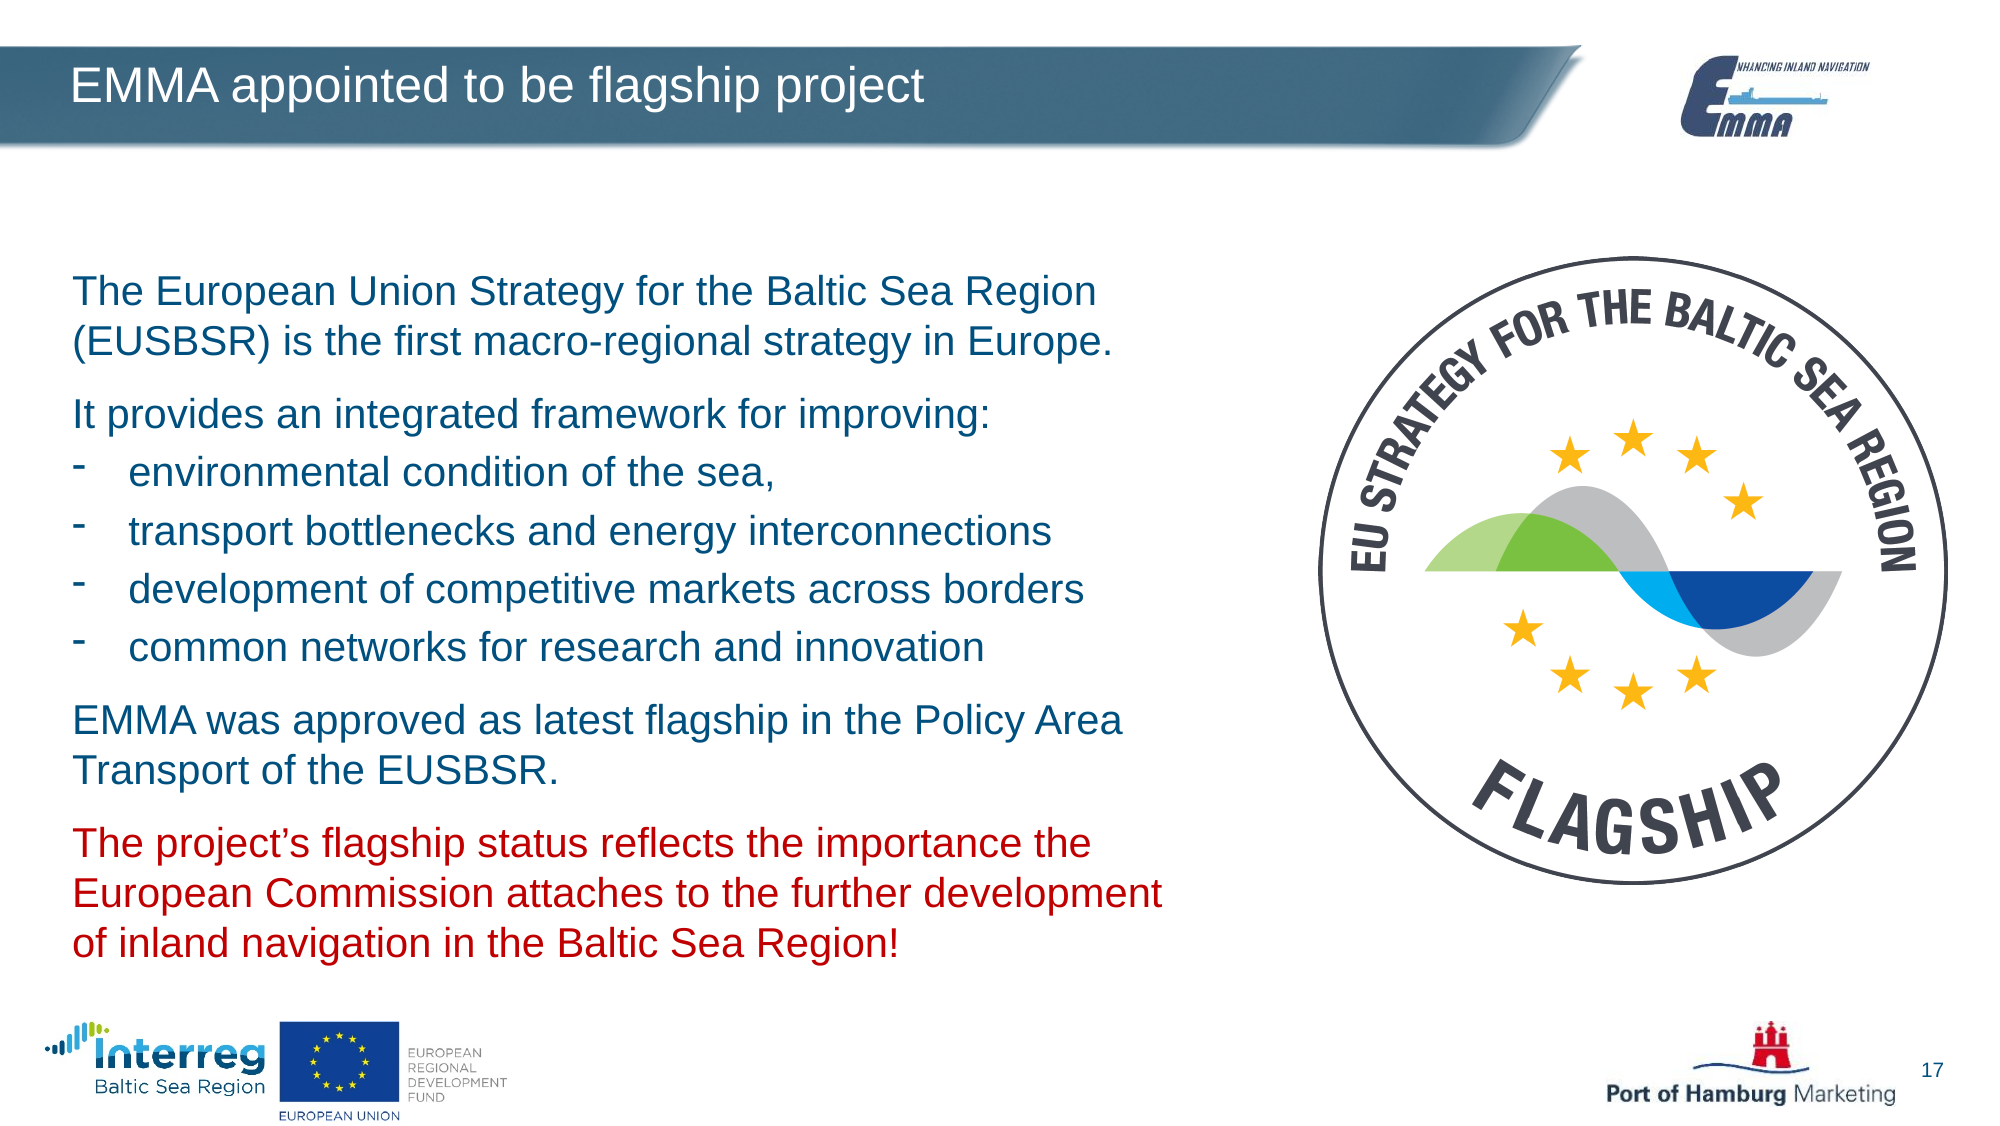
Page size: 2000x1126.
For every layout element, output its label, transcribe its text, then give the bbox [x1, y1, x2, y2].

picture [44, 1021, 265, 1098]
picture [279, 1021, 529, 1122]
list The European Union Strategy for the Baltic Sea Region (EUSBSR) is the first macro-regional strategy in Europe. It provides an integrated framework for improving: environmental condition of the sea, transport bottlenecks and energy interconnections development of competitive markets across borders common networks for research and innovation EMMA was approved as latest flagship in the Policy Area Transport of the EUSBSR. The project’s flagship status reflects the importance the European Commission attaches to the further development of inland navigation in the Baltic Sea Region! [57, 256, 1213, 1007]
picture [1606, 1021, 1896, 1107]
title EMMA appointed to be flagship project [54, 45, 1473, 150]
picture [1681, 54, 1871, 138]
picture [1318, 256, 1948, 886]
